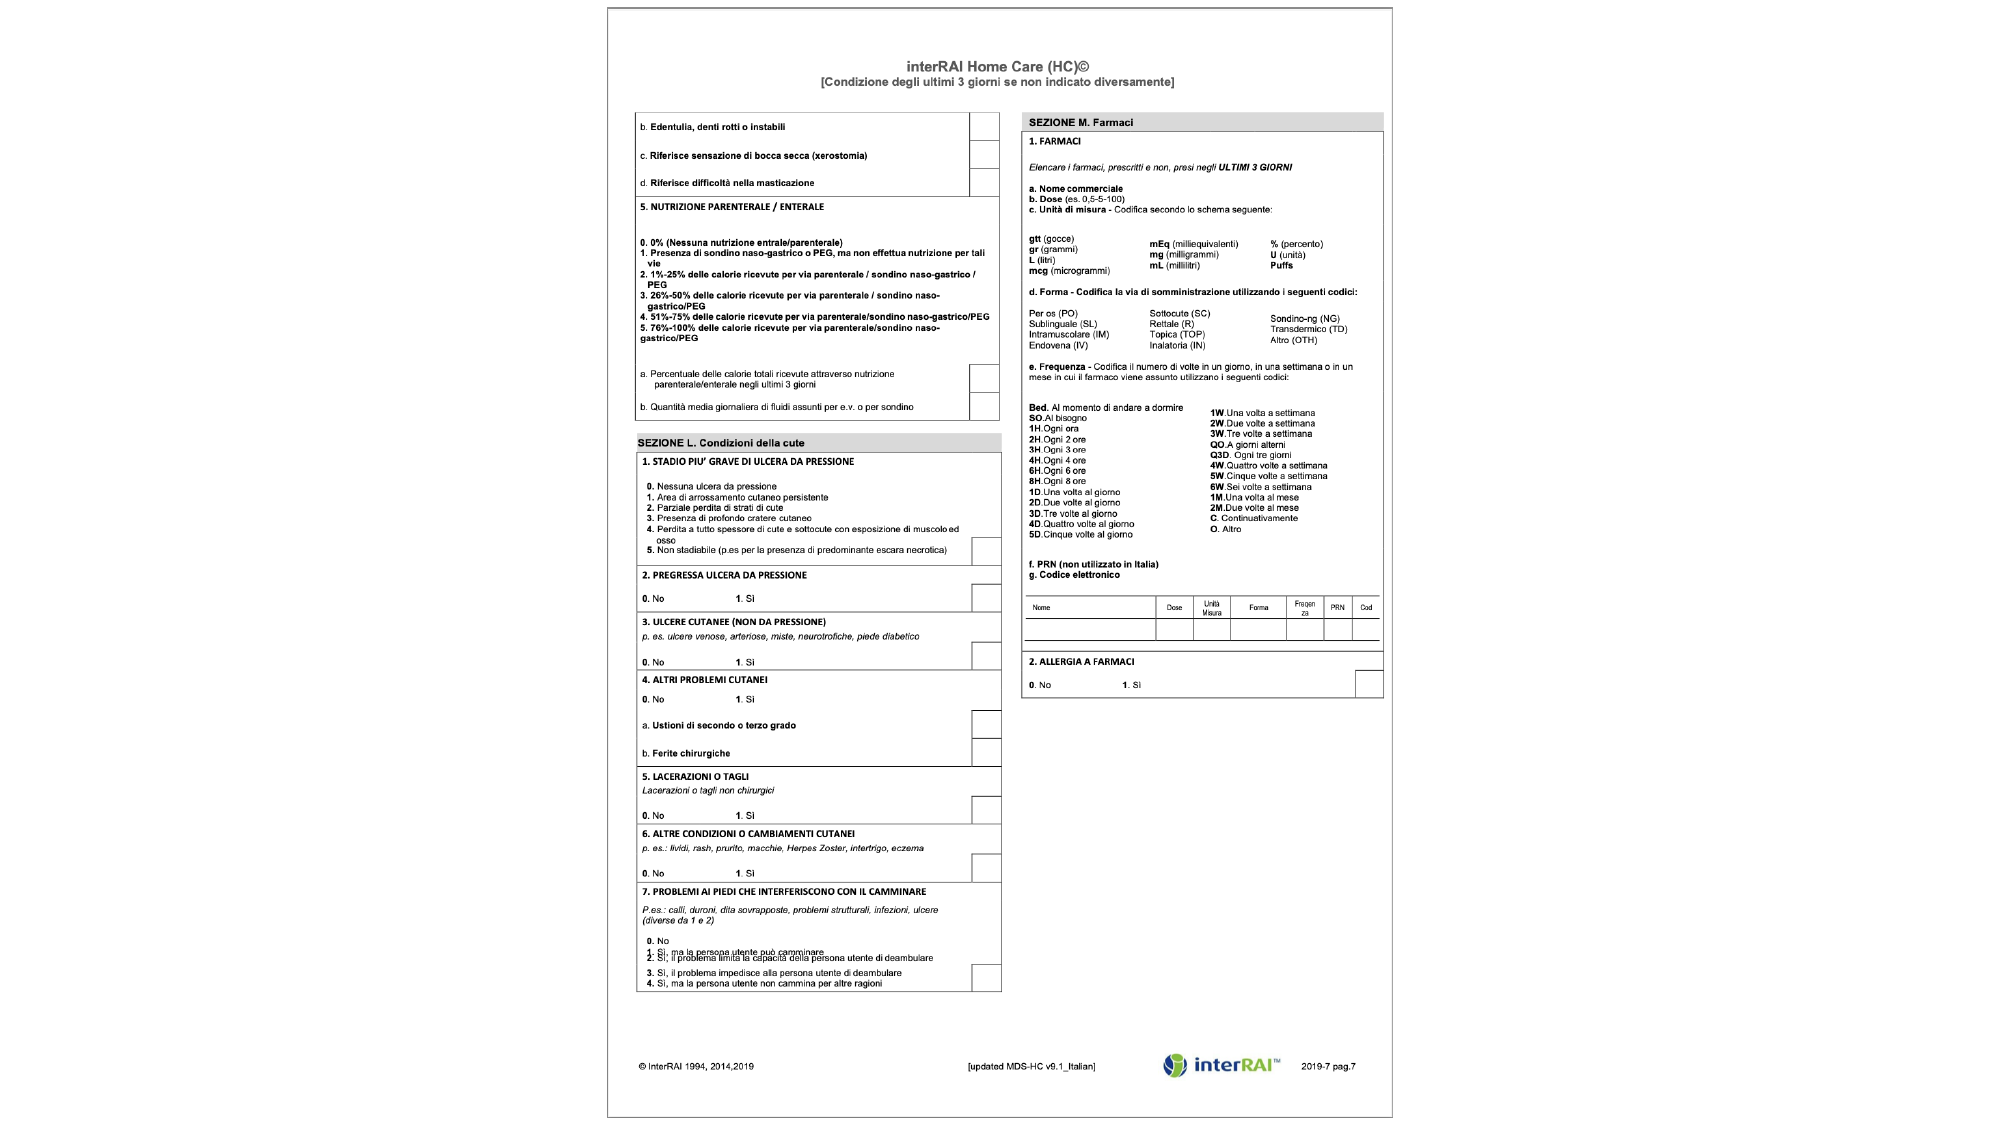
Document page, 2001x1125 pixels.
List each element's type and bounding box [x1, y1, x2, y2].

picture [607, 7, 1393, 1118]
